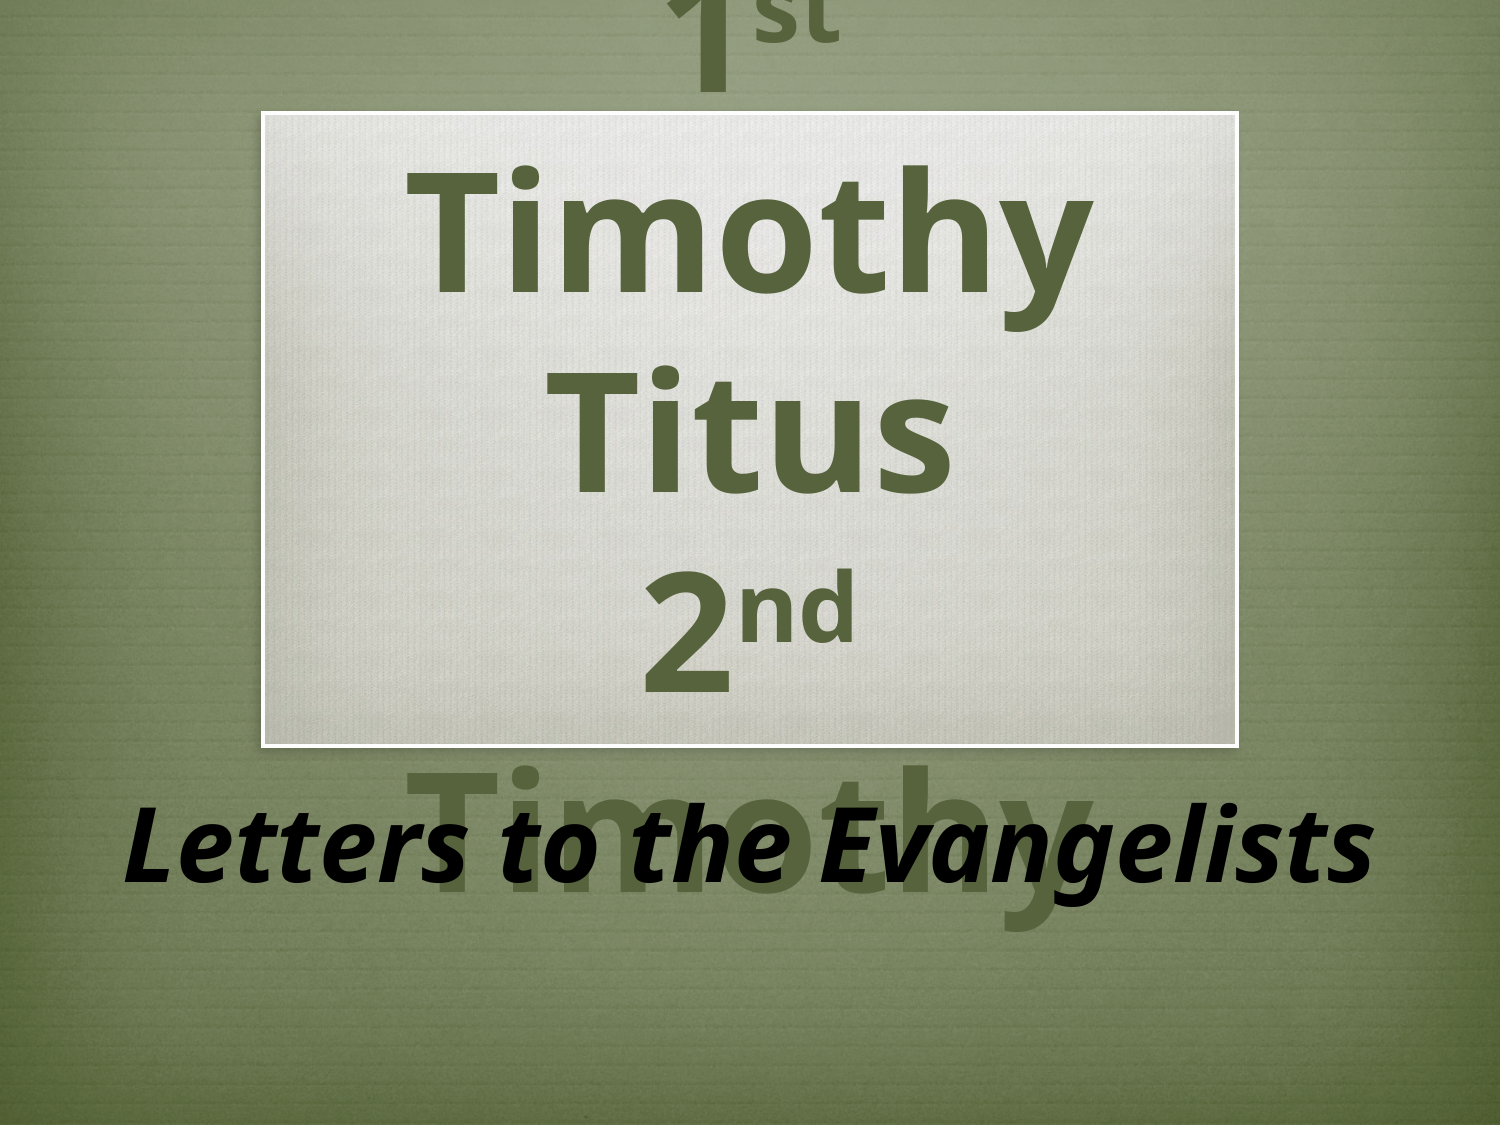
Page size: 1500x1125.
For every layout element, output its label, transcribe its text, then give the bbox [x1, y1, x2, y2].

title 1st Timothy Titus 2nd Timothy [280, 118, 1220, 734]
subtitle Letters to the Evangelists [0, 757, 1500, 924]
picture [265, 115, 1235, 744]
